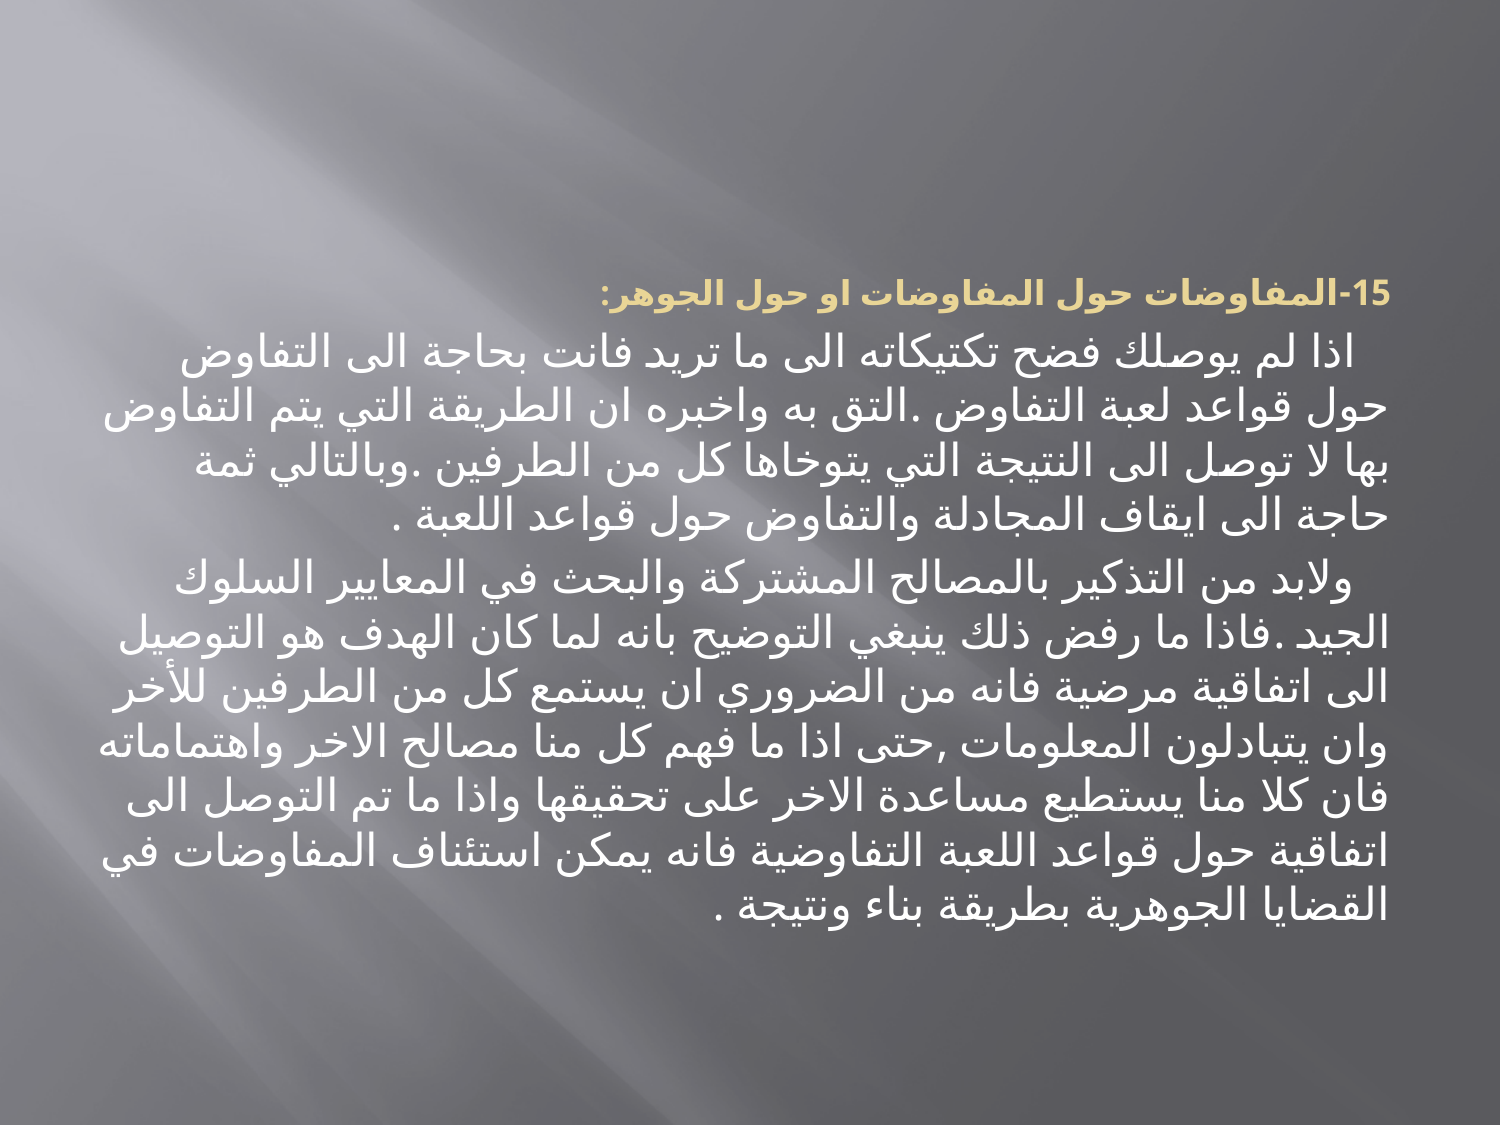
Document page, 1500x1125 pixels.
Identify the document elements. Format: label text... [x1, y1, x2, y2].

list 15- المفاوضات حول المفاوضات او حول الجوهر: اذا لم يوصلك فضح تكتيكاته الى ما تريد فانت بحاجة الى التفاوض حول قواعد لعبة التفاوض .التق به واخبره ان الطريقة التي يتم التفاوض بها لا توصل الى النتيجة التي يتوخاها كل من الطرفين .وبالتالي ثمة حاجة الى ايقاف المجادلة والتفاوض حول قواعد اللعبة . ولابد من التذكير بالمصالح المشتركة والبحث في المعايير السلوك الجيد .فاذا ما رفض ذلك ينبغي التوضيح بانه لما كان الهدف هو التوصيل الى اتفاقية مرضية فانه من الضروري ان يستمع كل من الطرفين للأخر وان يتبادلون المعلومات ,حتى اذا ما فهم كل منا مصالح الاخر واهتماماته فان كلا منا يستطيع مساعدة الاخر على تحقيقها واذا ما تم التوصل الى اتفاقية حول قواعد اللعبة التفاوضية فانه يمكن استئناف المفاوضات في القضايا الجوهرية بطريقة بناء ونتيجة . [75, 262, 1425, 1035]
